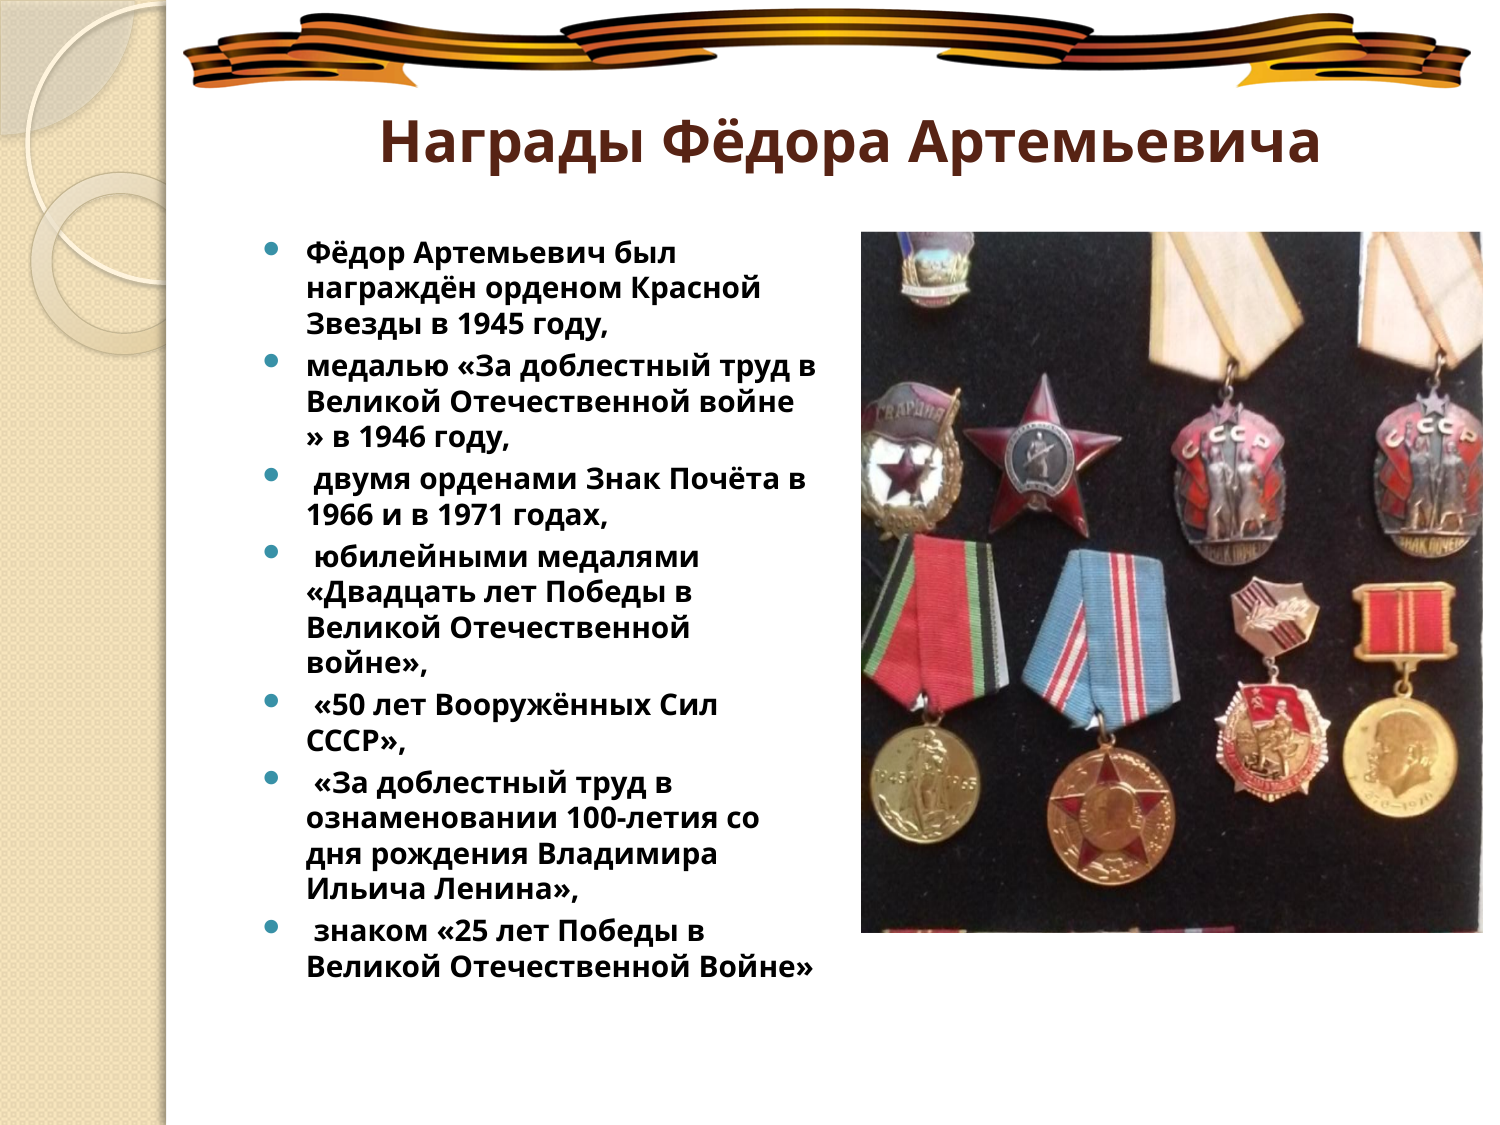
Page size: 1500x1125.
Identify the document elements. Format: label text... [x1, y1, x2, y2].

picture [182, 7, 1472, 92]
picture [861, 232, 1483, 239]
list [789, 239, 1491, 925]
picture [861, 925, 1483, 932]
title Награды Фёдора Артемьевича [235, 101, 1466, 233]
list Фёдор Артемьевич был награждён орденом Красной Звезды в 1945 году, медалью «За доблестный труд в Великой Отечественной войне » в 1946 году, двумя орденами Знак Почёта в 1966 и в 1971 годах, юбилейными медалями «Двадцать лет Победы в Великой Отечественной войне», «50 лет Вооружённых Сил СССР», «За доблестный труд в ознаменовании 100-летия со дня рождения Владимира Ильича Ленина», знаком «25 лет Победы в Великой Отечественной Войне» [235, 184, 836, 1015]
